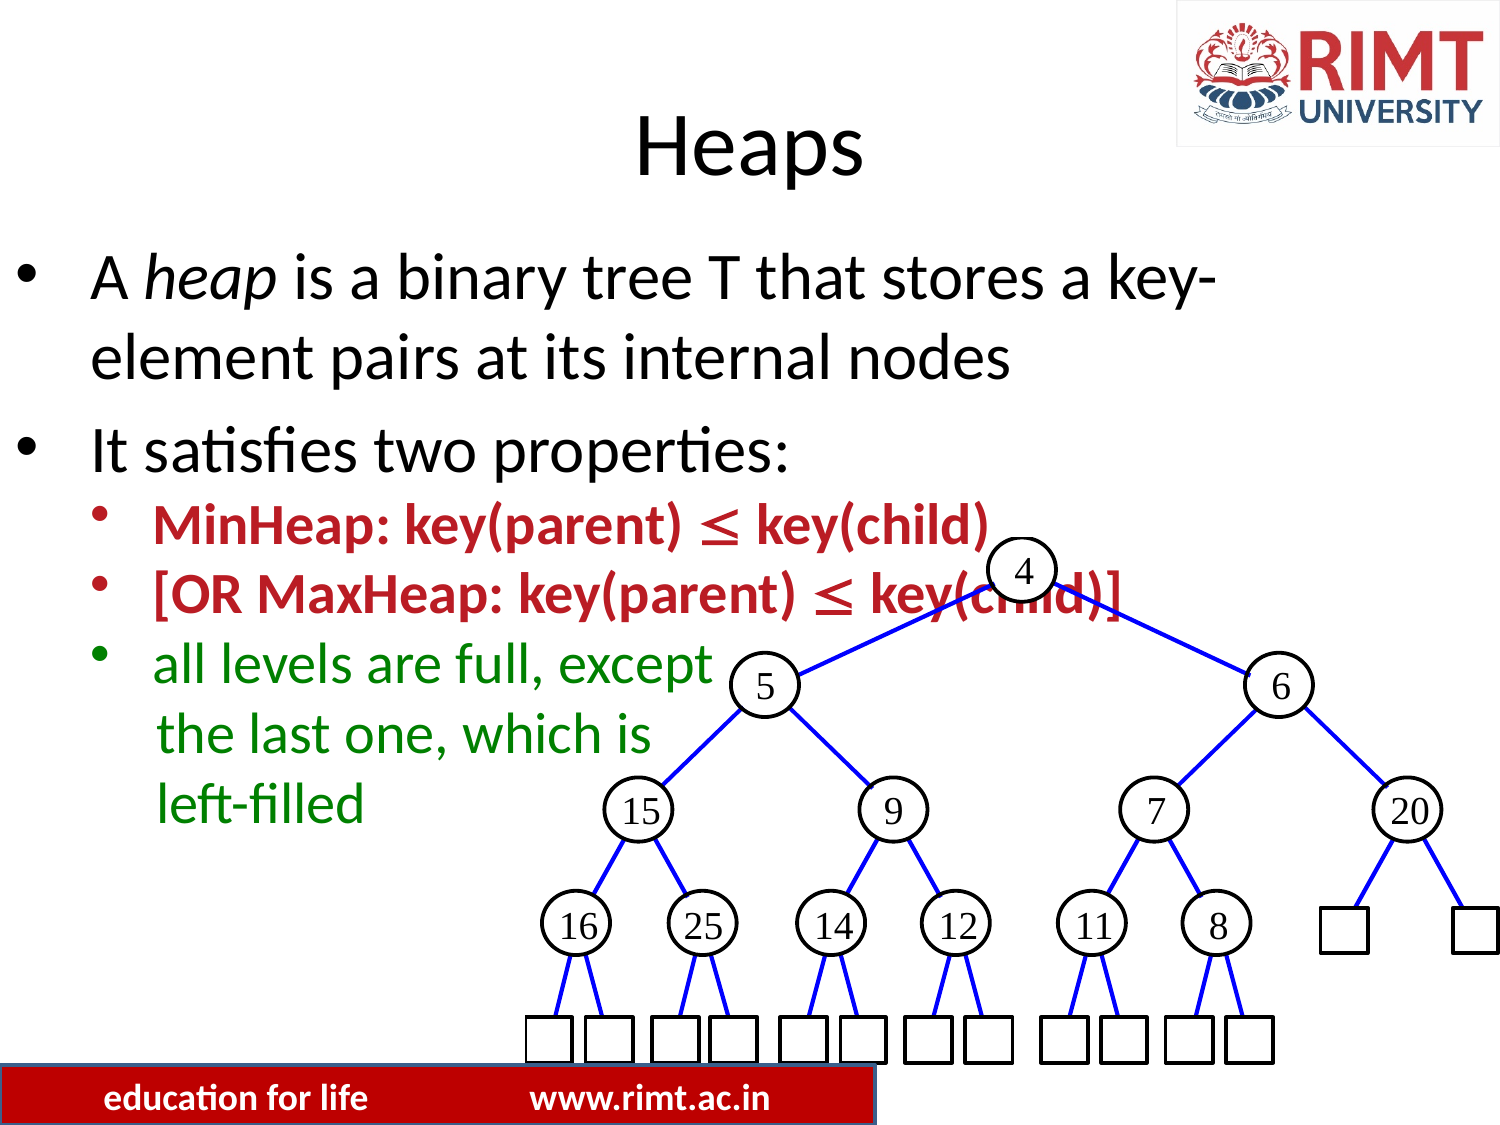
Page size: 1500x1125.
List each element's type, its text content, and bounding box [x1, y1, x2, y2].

picture [524, 537, 1500, 1065]
picture [1176, 0, 1500, 148]
list A heap is a binary tree T that stores a key-element pairs at its internal nodes It satisfies two properties: MinHeap: key(parent)  key(child) [OR MaxHeap: key(parent)  key(child)] all levels are full, except the last one, which is left-filled [0, 224, 1388, 1025]
title Heaps [75, 45, 1425, 233]
text_box education for life www.rimt.ac.in [0, 1063, 877, 1125]
